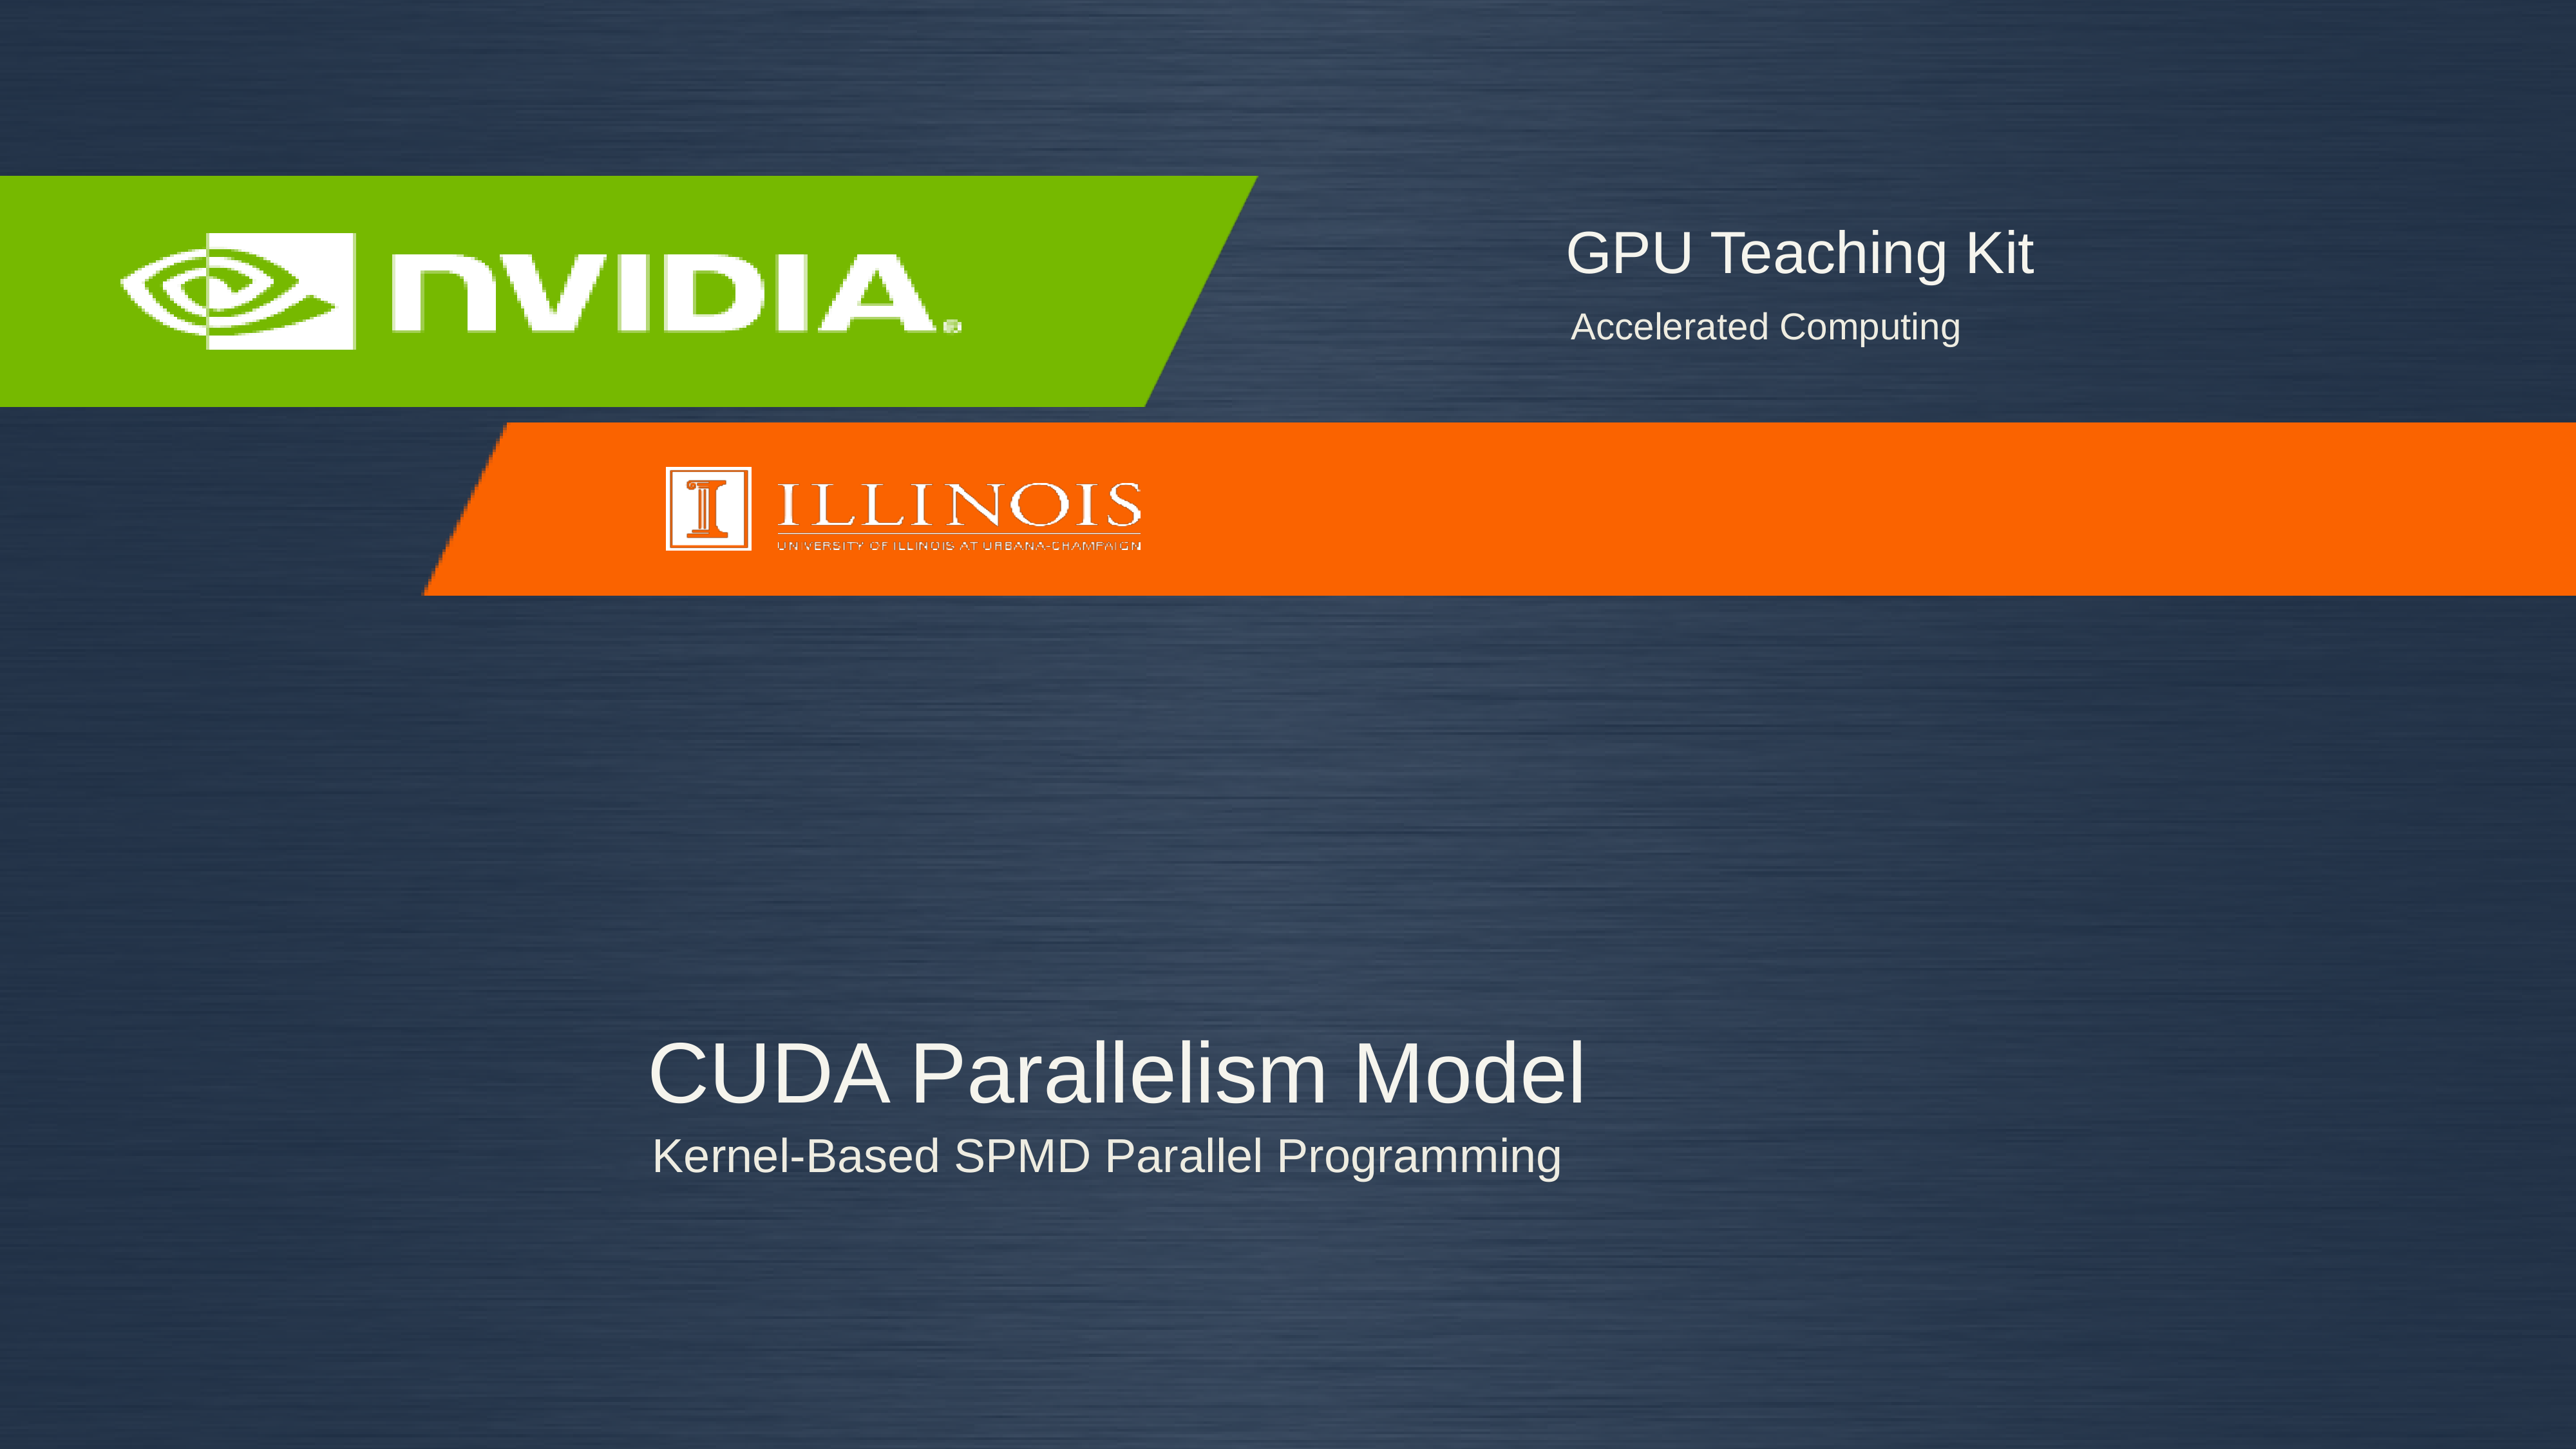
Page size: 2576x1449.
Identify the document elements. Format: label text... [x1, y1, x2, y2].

title CUDA Parallelism Model [638, 1007, 2170, 1127]
picture [421, 422, 2576, 596]
picture [0, 176, 1259, 407]
subtitle Kernel-Based SPMD Parallel Programming [642, 1126, 2173, 1189]
